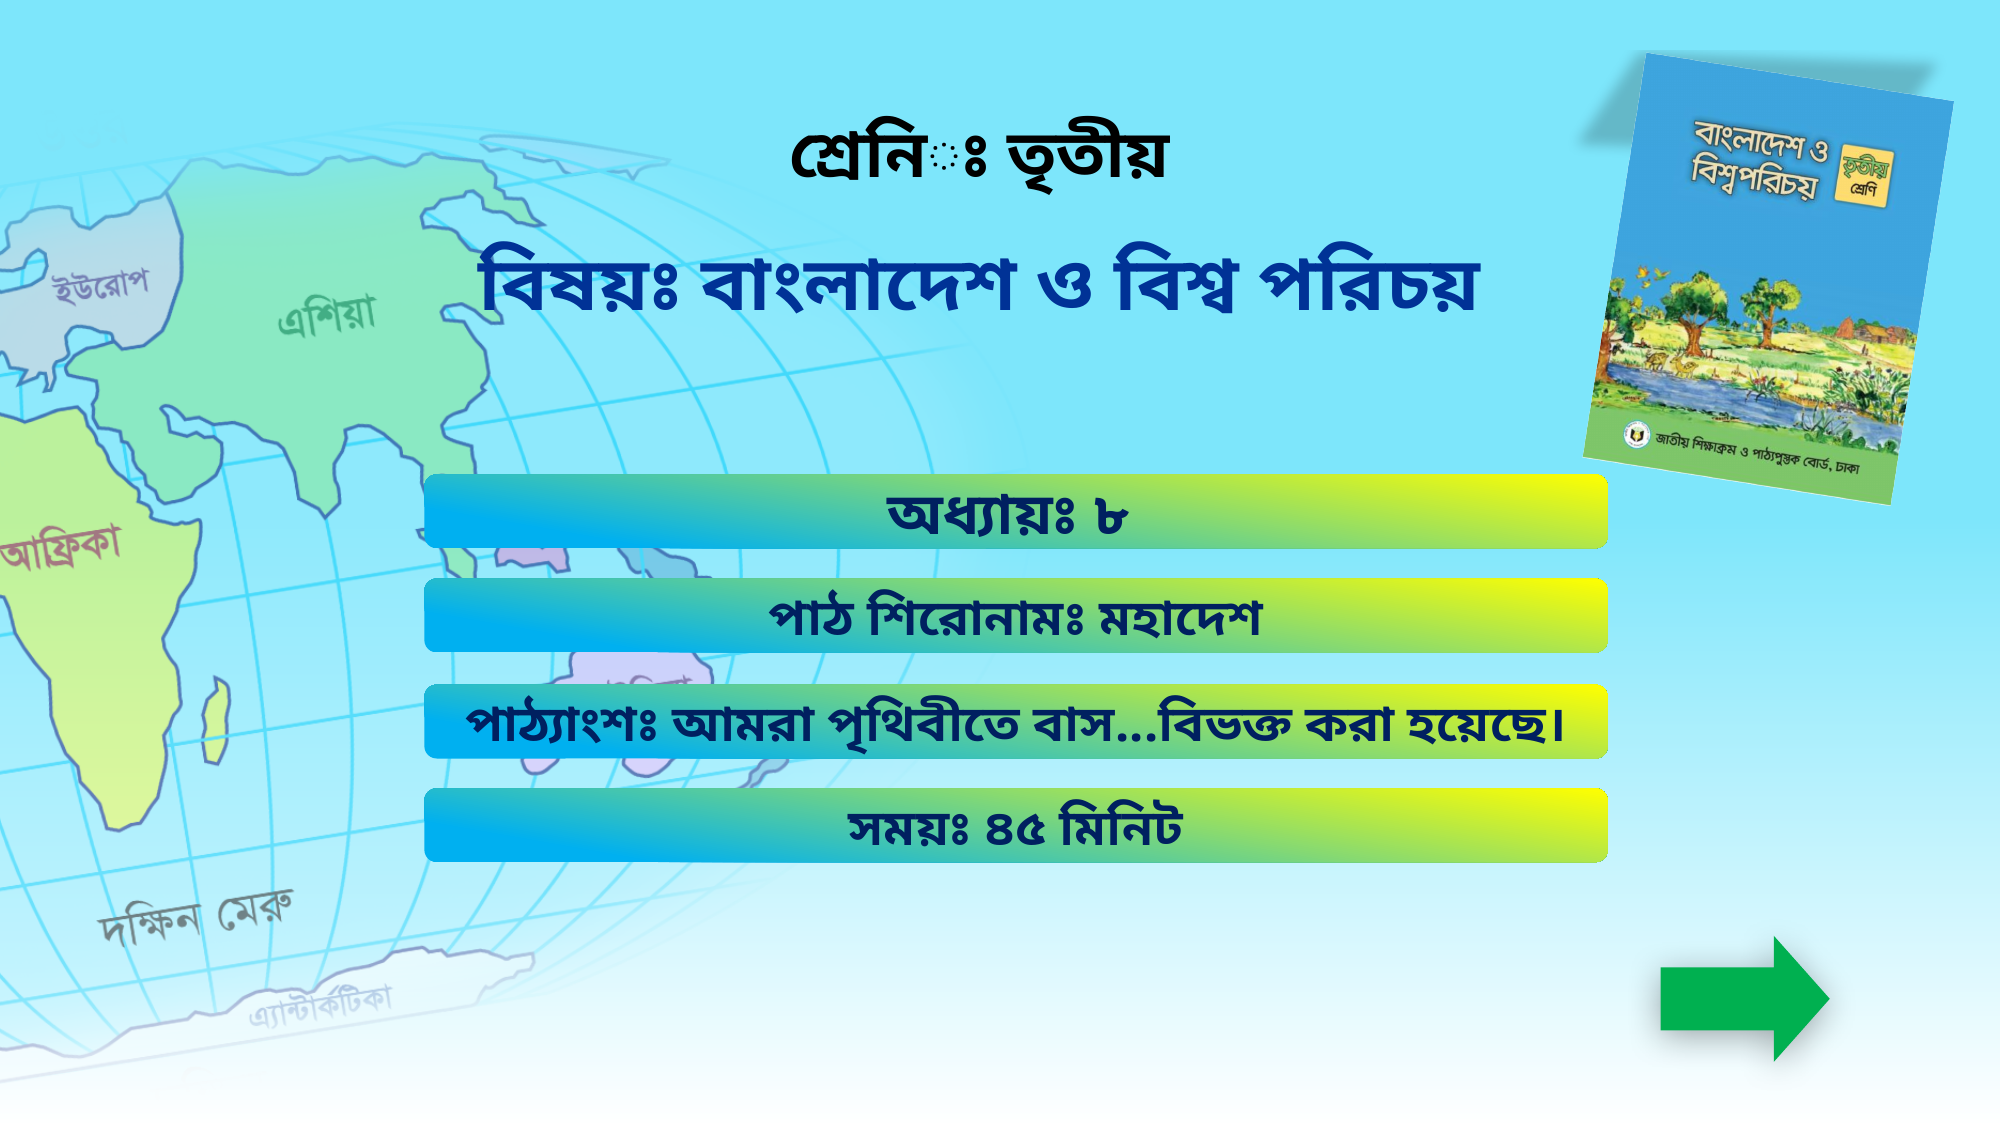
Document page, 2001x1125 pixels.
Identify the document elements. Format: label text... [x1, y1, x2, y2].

text_box পাঠ্যাংশঃ আমরা পৃথিবীতে বাস...বিভক্ত করা হয়েছে। [1055, 683, 1610, 761]
picture [0, 0, 1126, 1125]
text_box শ্রেনিঃ তৃতীয় বিষয়ঃ বাংলাদেশ ও বিশ্ব পরিচয় [464, 63, 1496, 438]
text_box পাঠ শিরোনামঃ মহাদেশ [1055, 577, 1610, 654]
picture [1583, 53, 1954, 505]
text_box সময়ঃ ৪৫ মিনিট [1055, 786, 1610, 864]
text_box [1659, 934, 1831, 1064]
text_box অধ্যায়ঃ ৮ [1055, 472, 1610, 550]
